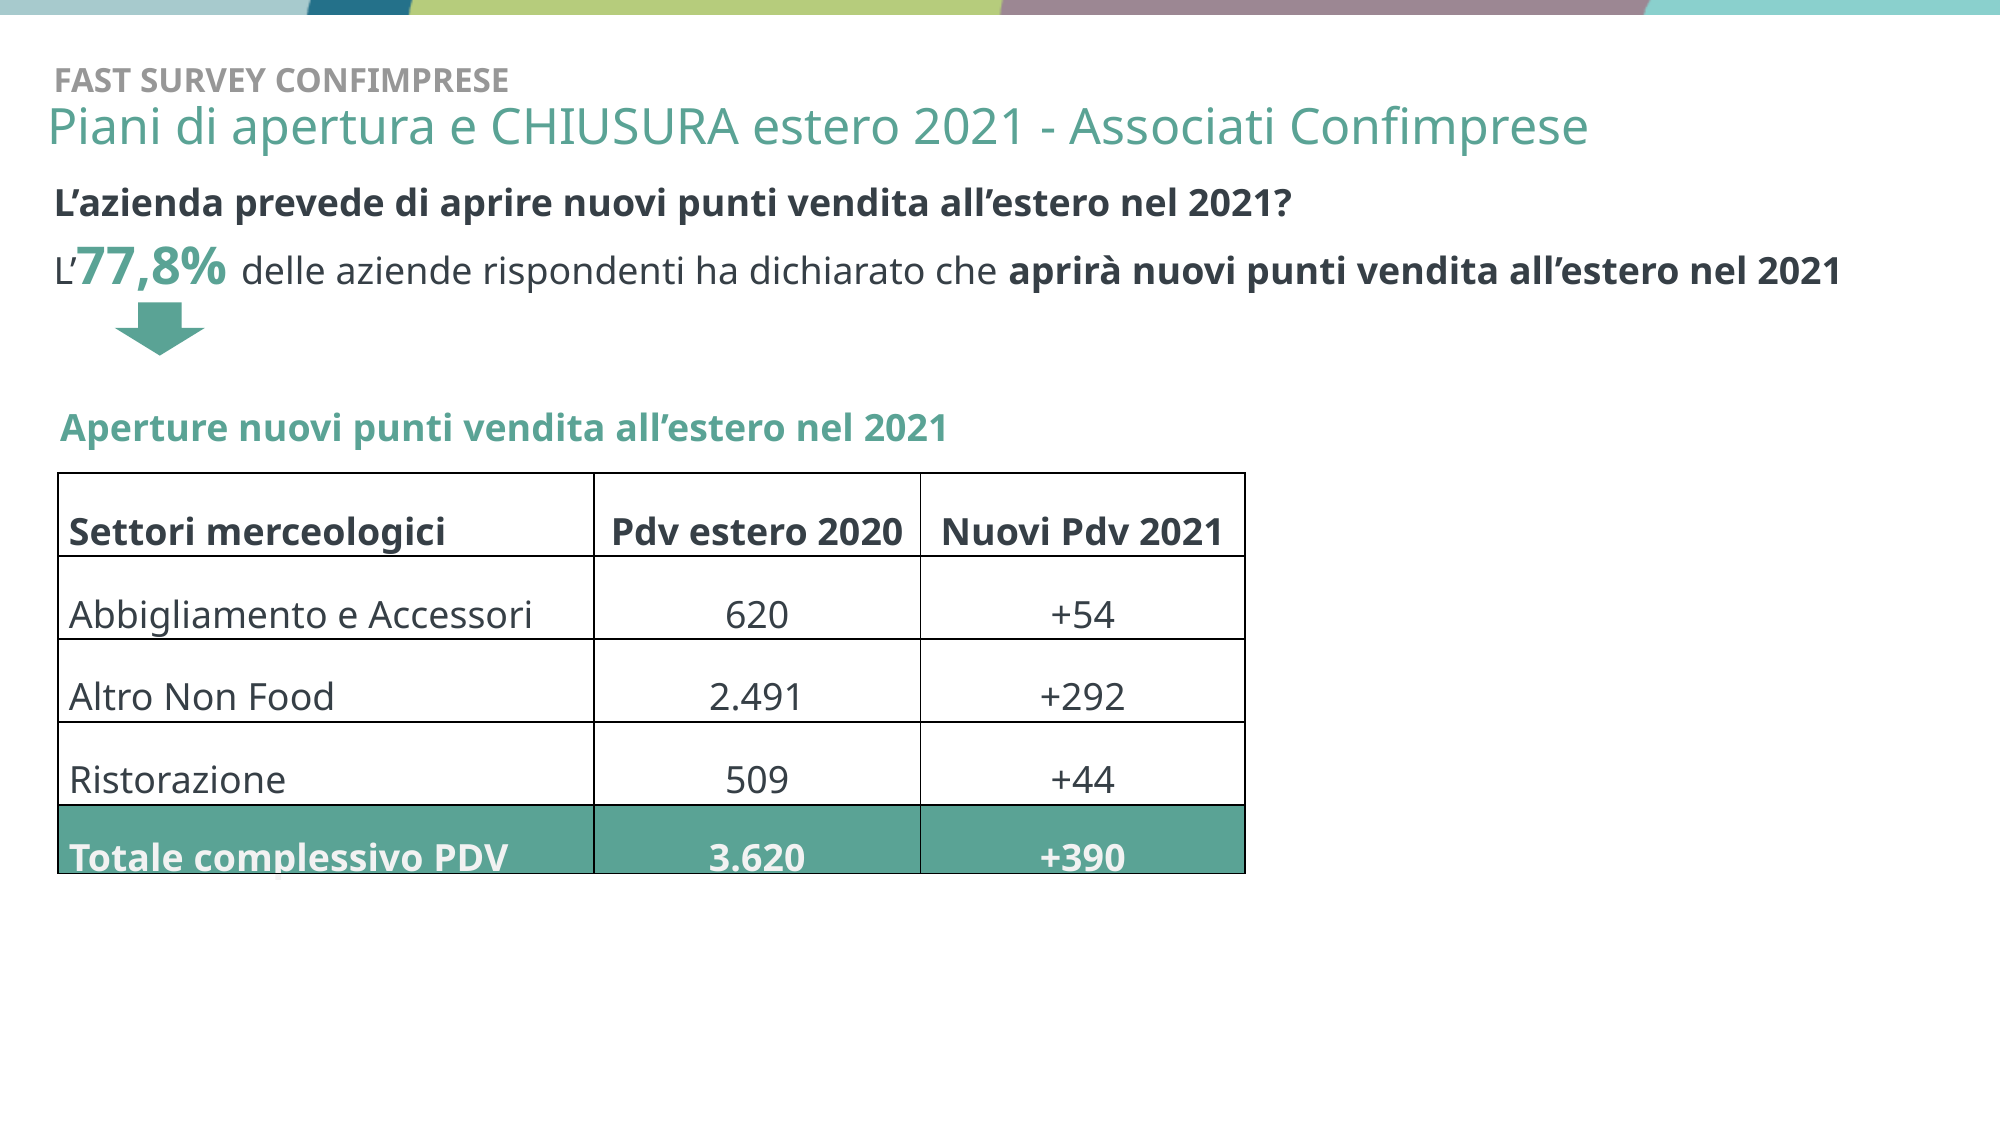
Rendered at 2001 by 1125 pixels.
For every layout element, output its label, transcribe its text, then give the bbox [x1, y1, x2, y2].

table_header Nuovi Pdv 2021 [921, 474, 1244, 555]
table_cell Totale complessivo PDV [59, 806, 593, 873]
text_box Aperture nuovi punti vendita all’estero nel 2021 [45, 396, 966, 457]
text_box Piani di apertura e CHIUSURA estero 2021 - Associati Confimprese [32, 87, 1968, 163]
table_header Pdv estero 2020 [595, 474, 920, 555]
table_cell +390 [921, 806, 1244, 873]
table_cell Abbigliamento e Accessori [59, 557, 593, 638]
table_cell 620 [595, 557, 920, 638]
table_cell Altro Non Food [59, 640, 593, 721]
table_cell +54 [921, 557, 1244, 638]
table_cell 2.491 [595, 640, 920, 721]
text_box FAST SURVEY CONFIMPRESE [38, 51, 1937, 87]
text_box [114, 302, 205, 356]
picture [0, 0, 2000, 15]
table_cell 509 [595, 723, 920, 804]
table_cell Ristorazione [59, 723, 593, 804]
table_cell +44 [921, 723, 1244, 804]
table_cell 3.620 [595, 806, 920, 873]
text_box L’77,8% delle aziende rispondenti ha dichiarato che aprirà nuovi punti vendita all’estero nel 2021 [38, 225, 1952, 303]
table_cell +292 [921, 640, 1244, 721]
table_header Settori merceologici [59, 474, 593, 555]
text_box L’azienda prevede di aprire nuovi punti vendita all’estero nel 2021? [38, 172, 1738, 225]
